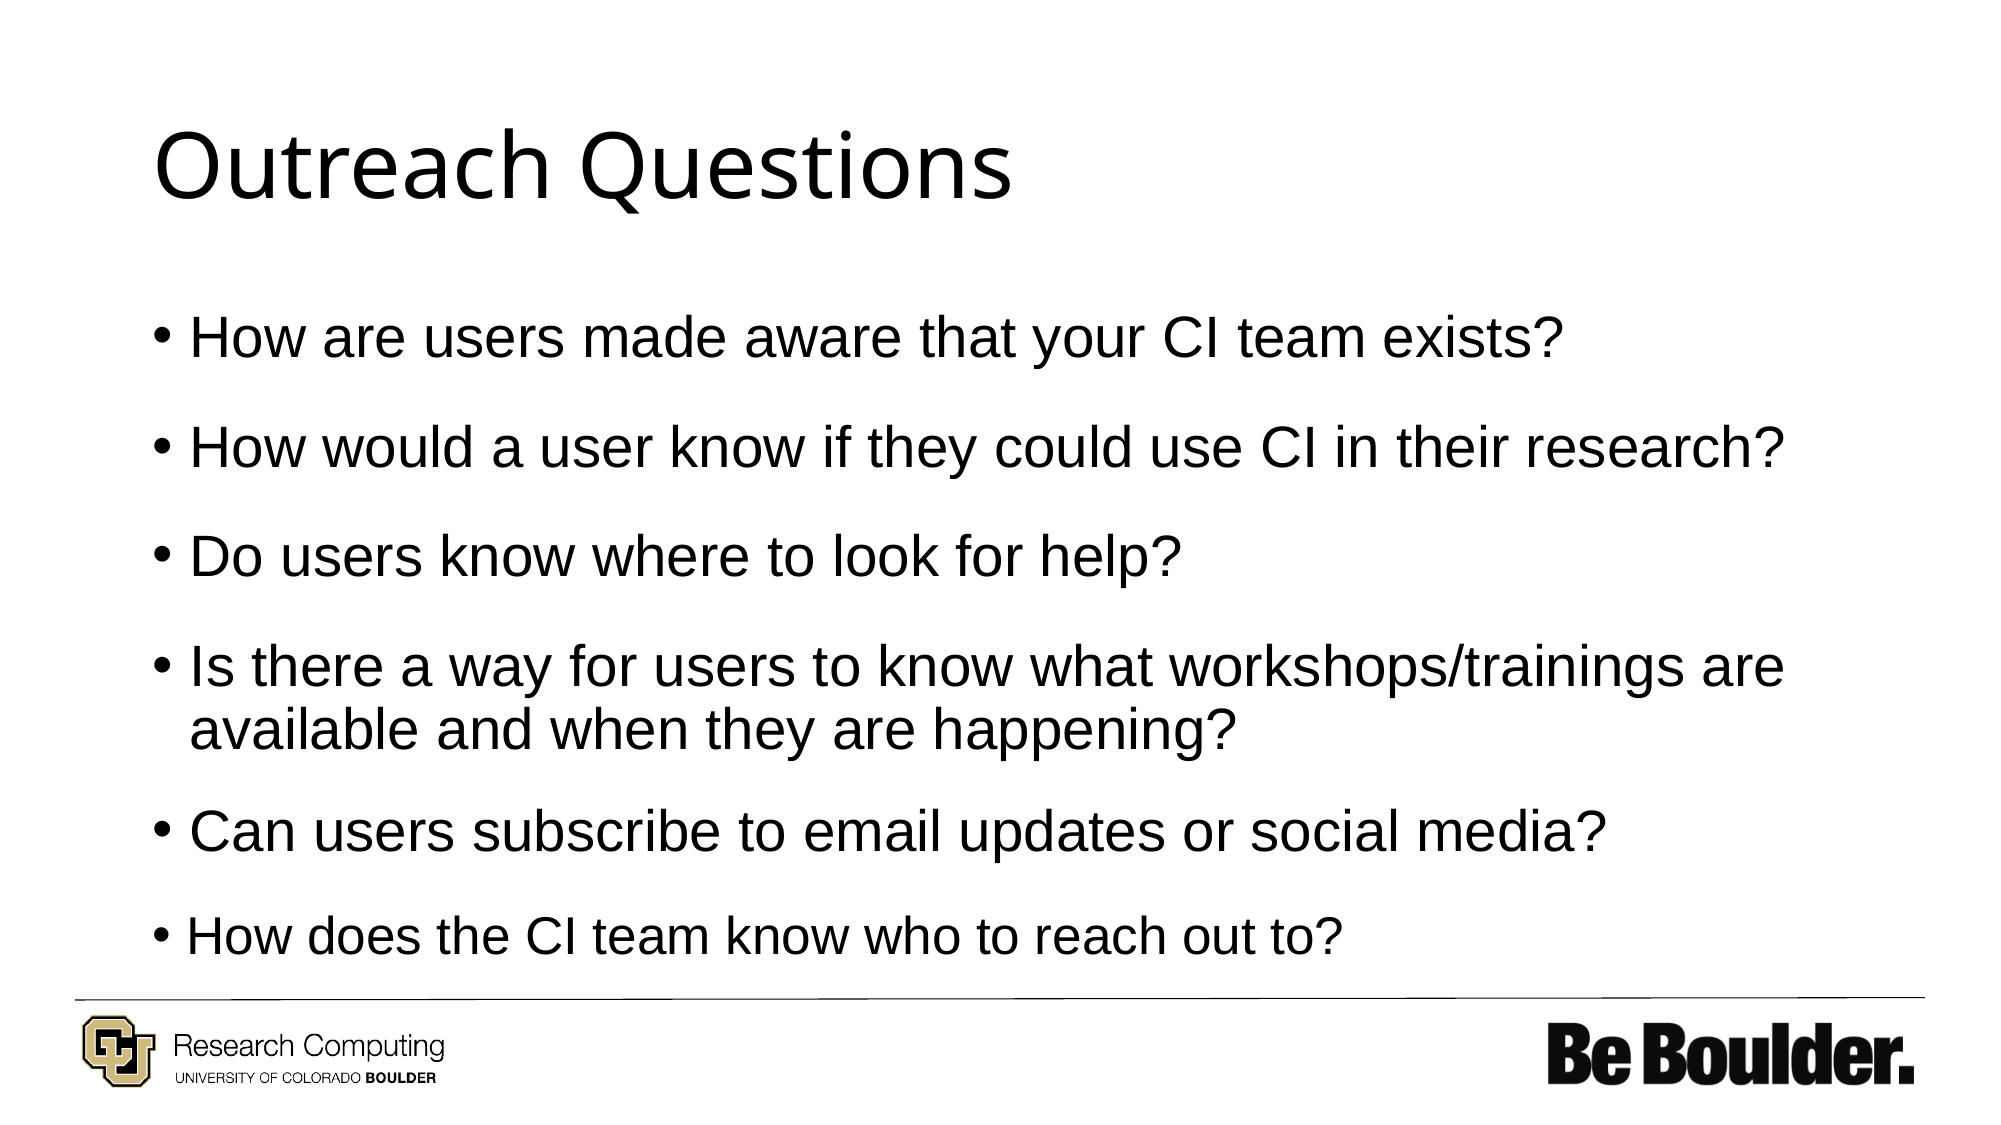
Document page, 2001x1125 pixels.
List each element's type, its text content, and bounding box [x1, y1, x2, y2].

title Outreach Questions [137, 59, 1863, 278]
text_box How does the CI team know who to reach out to? [137, 901, 1863, 974]
list How are users made aware that your CI team exists? [137, 299, 1863, 409]
text_box Do users know where to look for help? [137, 518, 1863, 628]
text_box Can users subscribe to email updates or social media? [137, 793, 1863, 901]
picture [1524, 1015, 1938, 1088]
text_box Is there a way for users to know what workshops/trainings are available and when they are happening? [137, 628, 1863, 782]
text_box How would a user know if they could use CI in their research? [137, 409, 1863, 518]
picture [81, 1015, 444, 1088]
